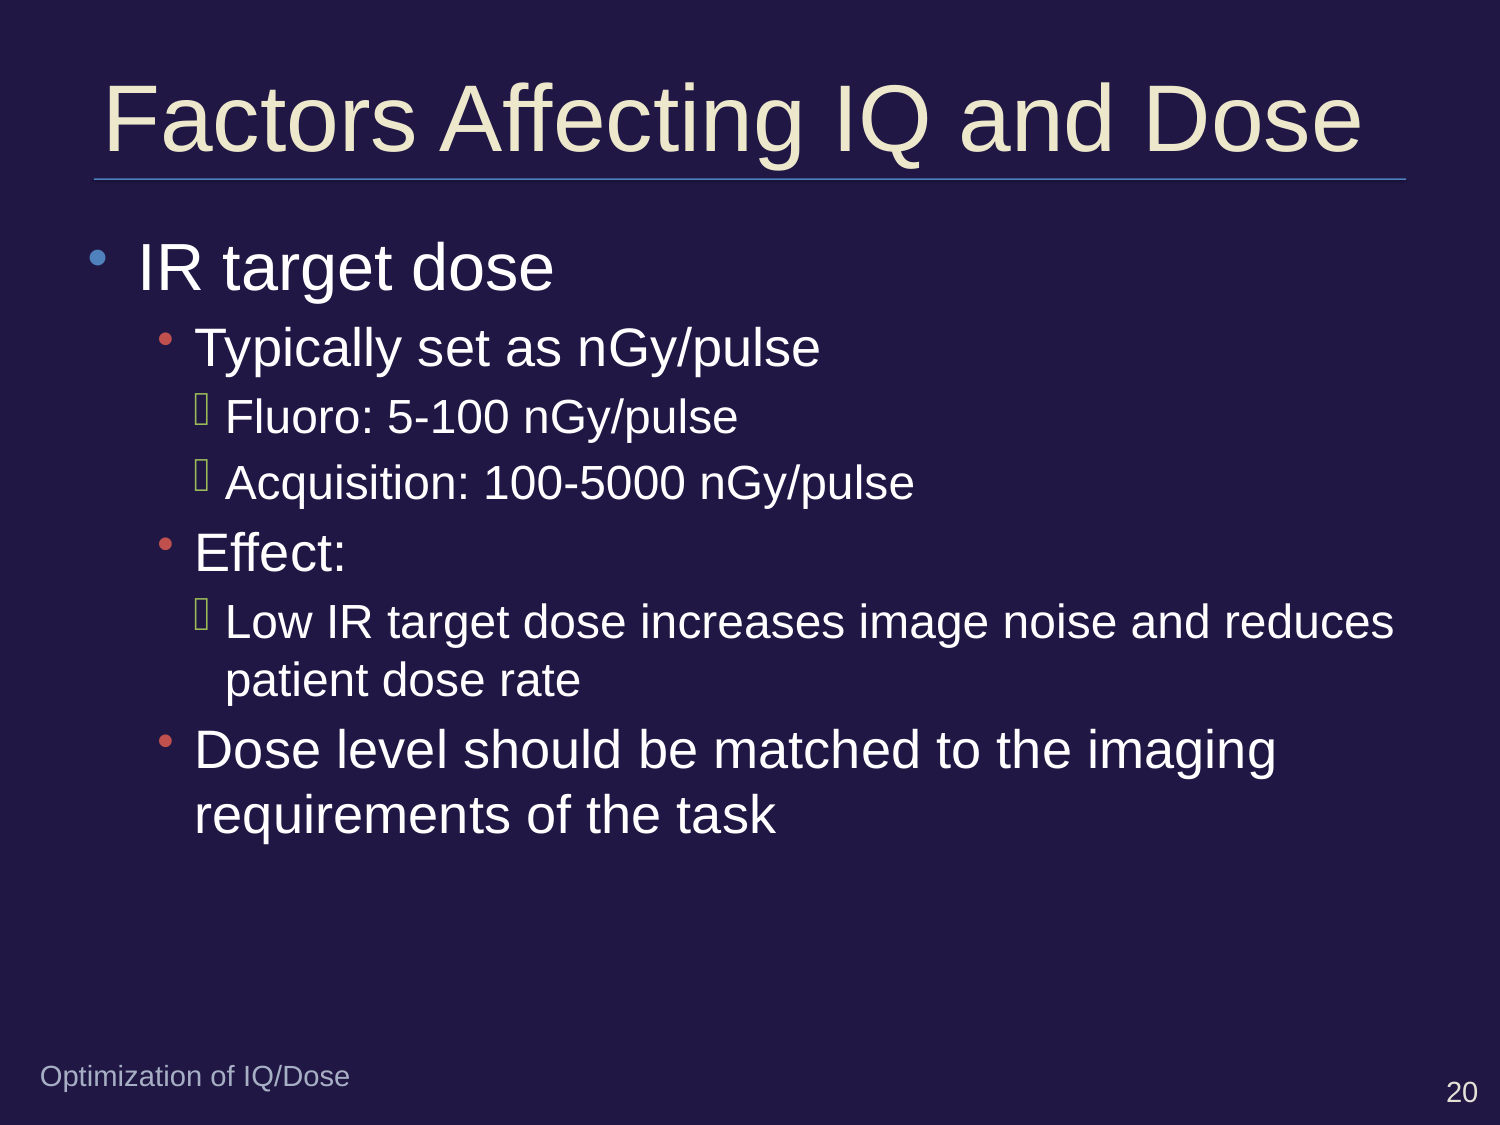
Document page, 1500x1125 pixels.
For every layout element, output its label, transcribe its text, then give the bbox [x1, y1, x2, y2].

footer Optimization of IQ/Dose [24, 1050, 716, 1095]
list IR target dose Typically set as nGy/pulse Fluoro: 5-100 nGy/pulse Acquisition: 100-5000 nGy/pulse Effect: Low IR target dose increases image noise and reduces patient dose rate Dose level should be matched to the imaging requirements of the task [75, 216, 1425, 1023]
slide_number 20 [1417, 1068, 1494, 1114]
title Factors Affecting IQ and Dose [77, 48, 1428, 178]
